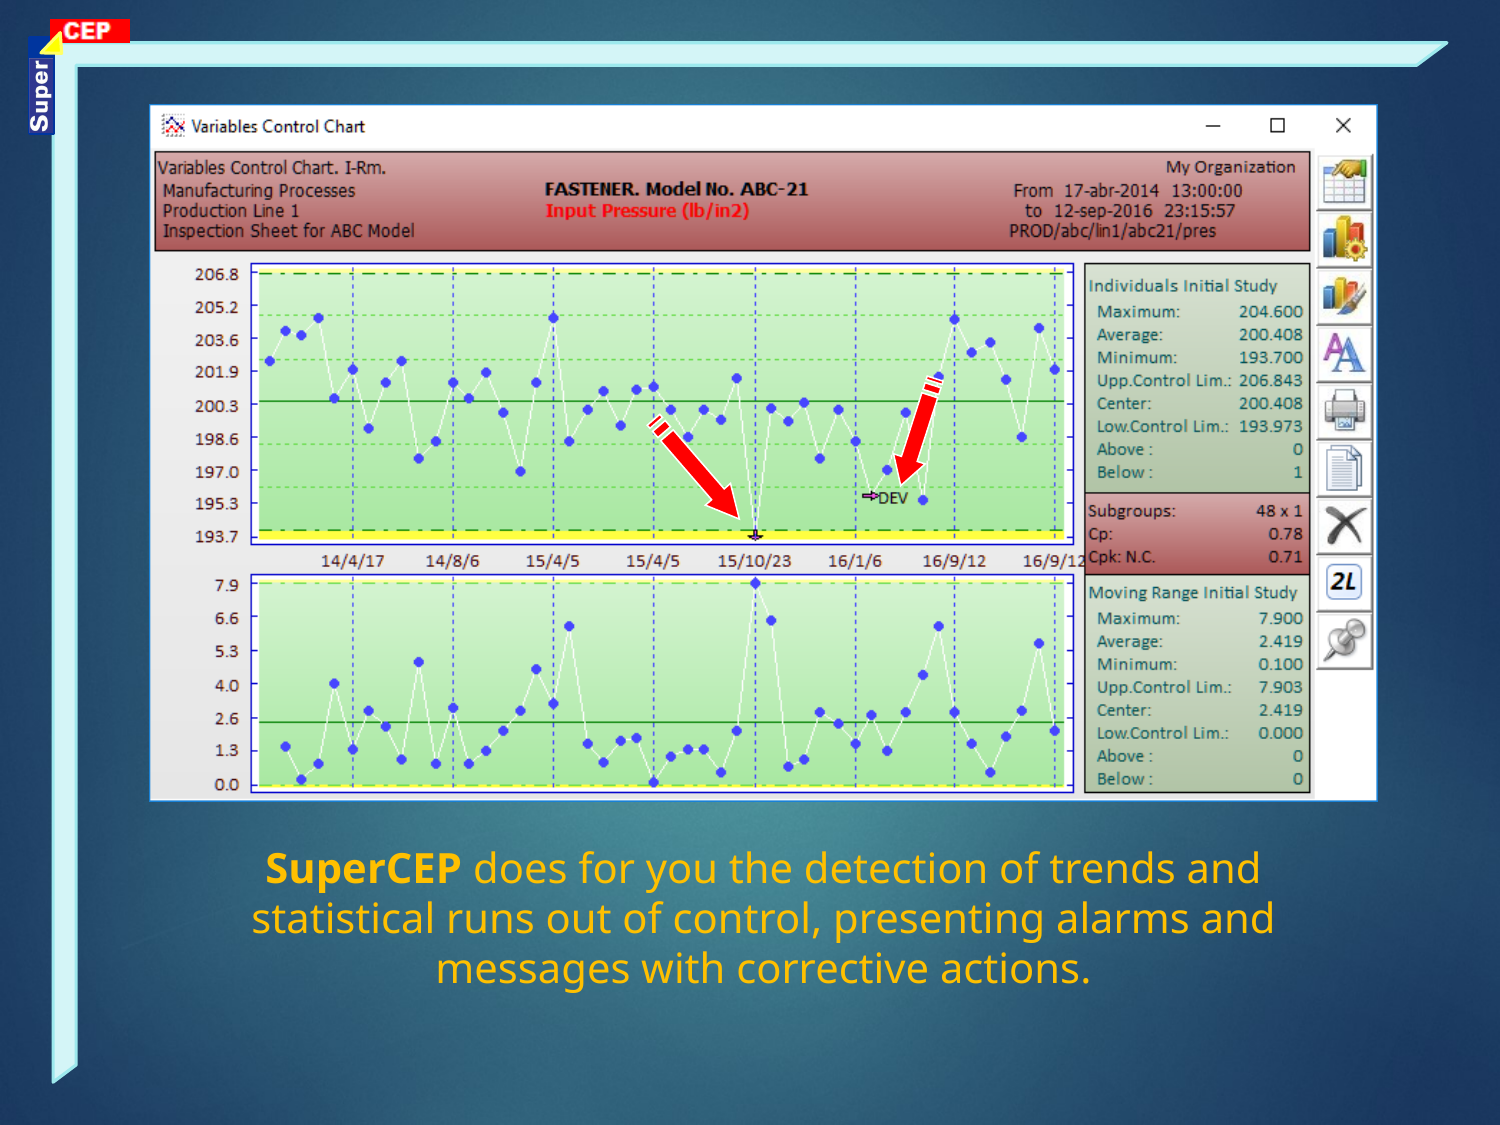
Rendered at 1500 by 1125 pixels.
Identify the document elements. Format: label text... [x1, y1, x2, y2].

picture [0, 0, 1500, 1125]
text_box SuperCEP does for you the detection of trends and statistical runs out of control, presenting alarms and messages with corrective actions. [194, 834, 1333, 999]
text_box [51, 142, 78, 1084]
text_box [135, 41, 1449, 67]
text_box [29, 18, 130, 134]
